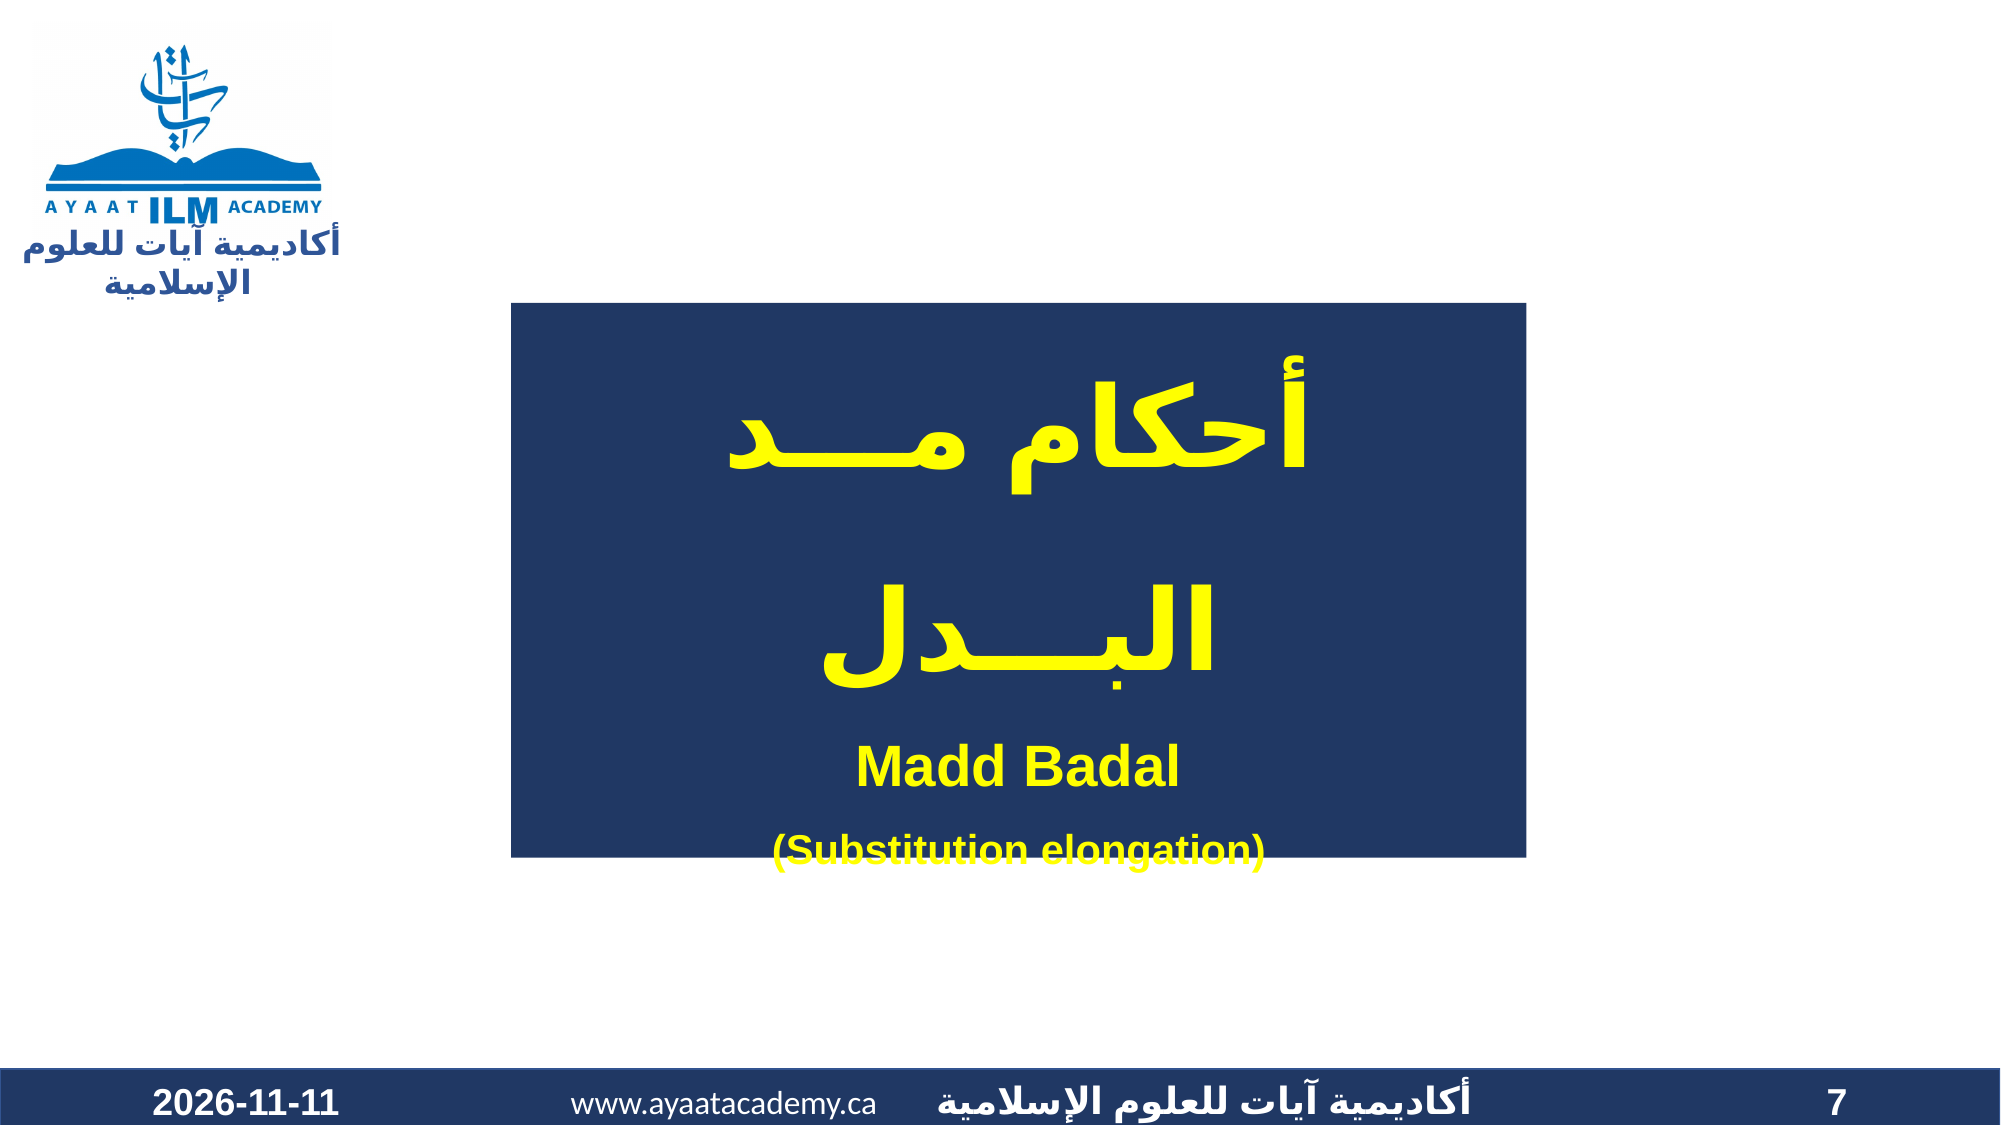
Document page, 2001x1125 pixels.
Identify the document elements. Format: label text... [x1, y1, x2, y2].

slide_number 7 [1412, 1070, 1863, 1125]
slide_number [137, 1070, 588, 1125]
picture [32, 21, 332, 241]
title أحكام مـــد البـــدل Madd Badal (Substitution elongation) [511, 302, 1527, 858]
